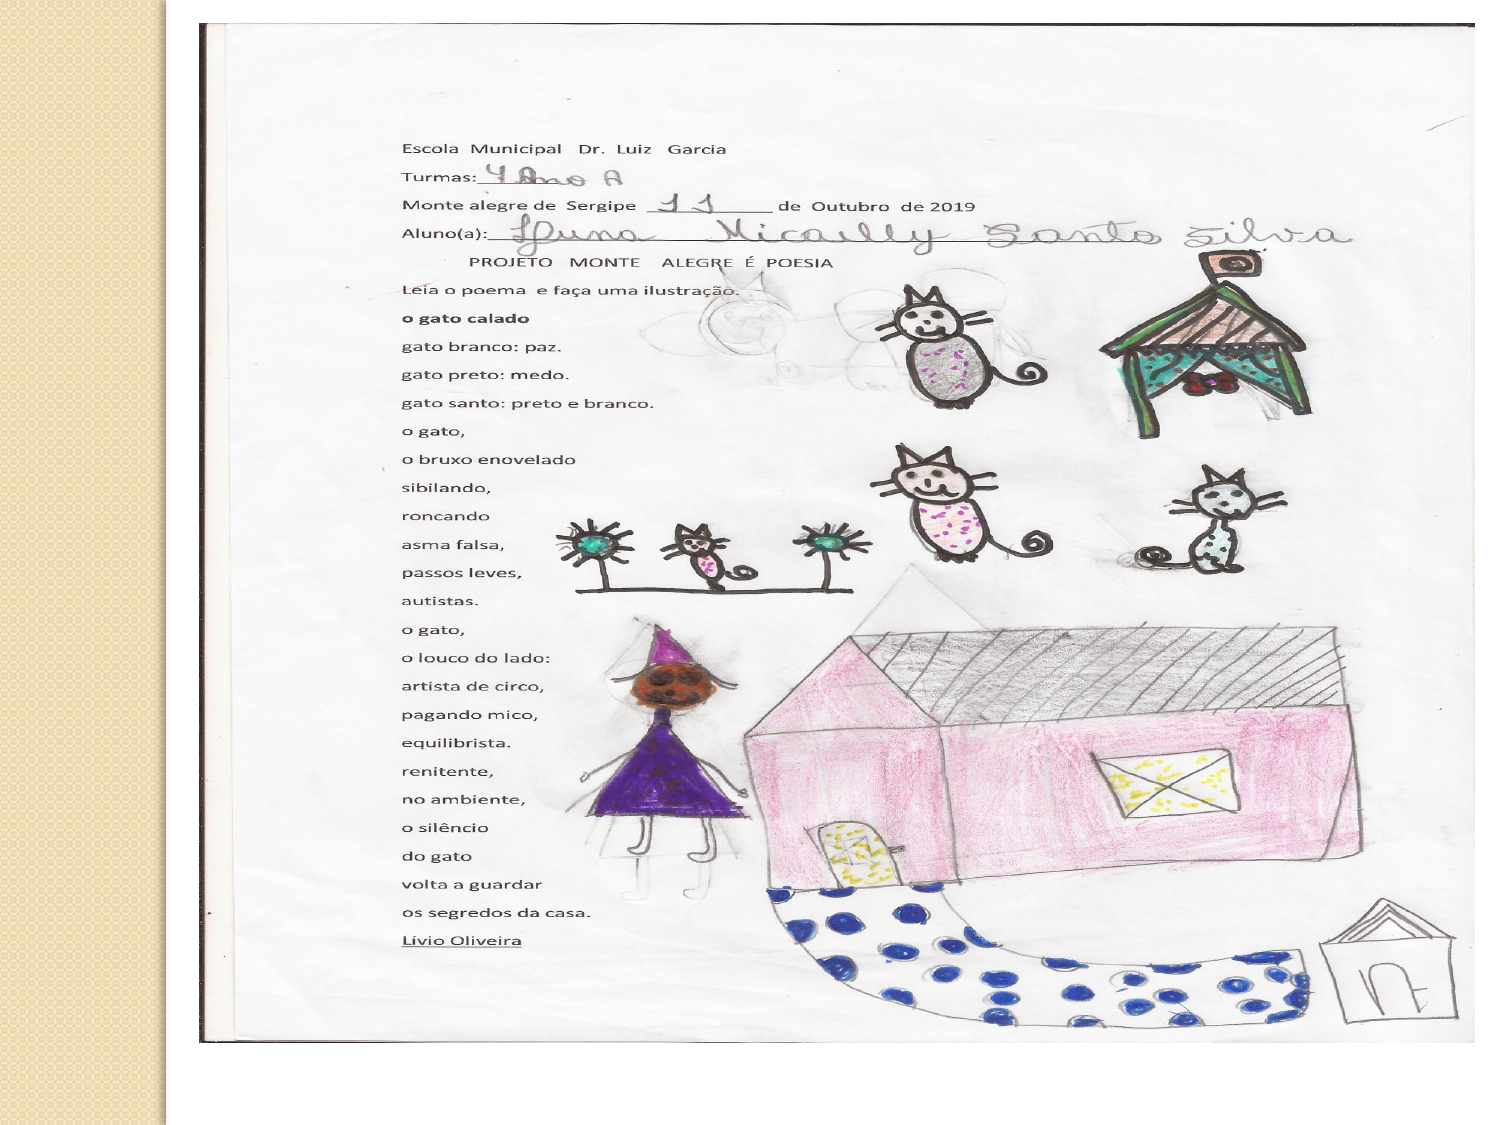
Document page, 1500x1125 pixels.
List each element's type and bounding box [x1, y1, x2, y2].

picture [198, 23, 1475, 1044]
